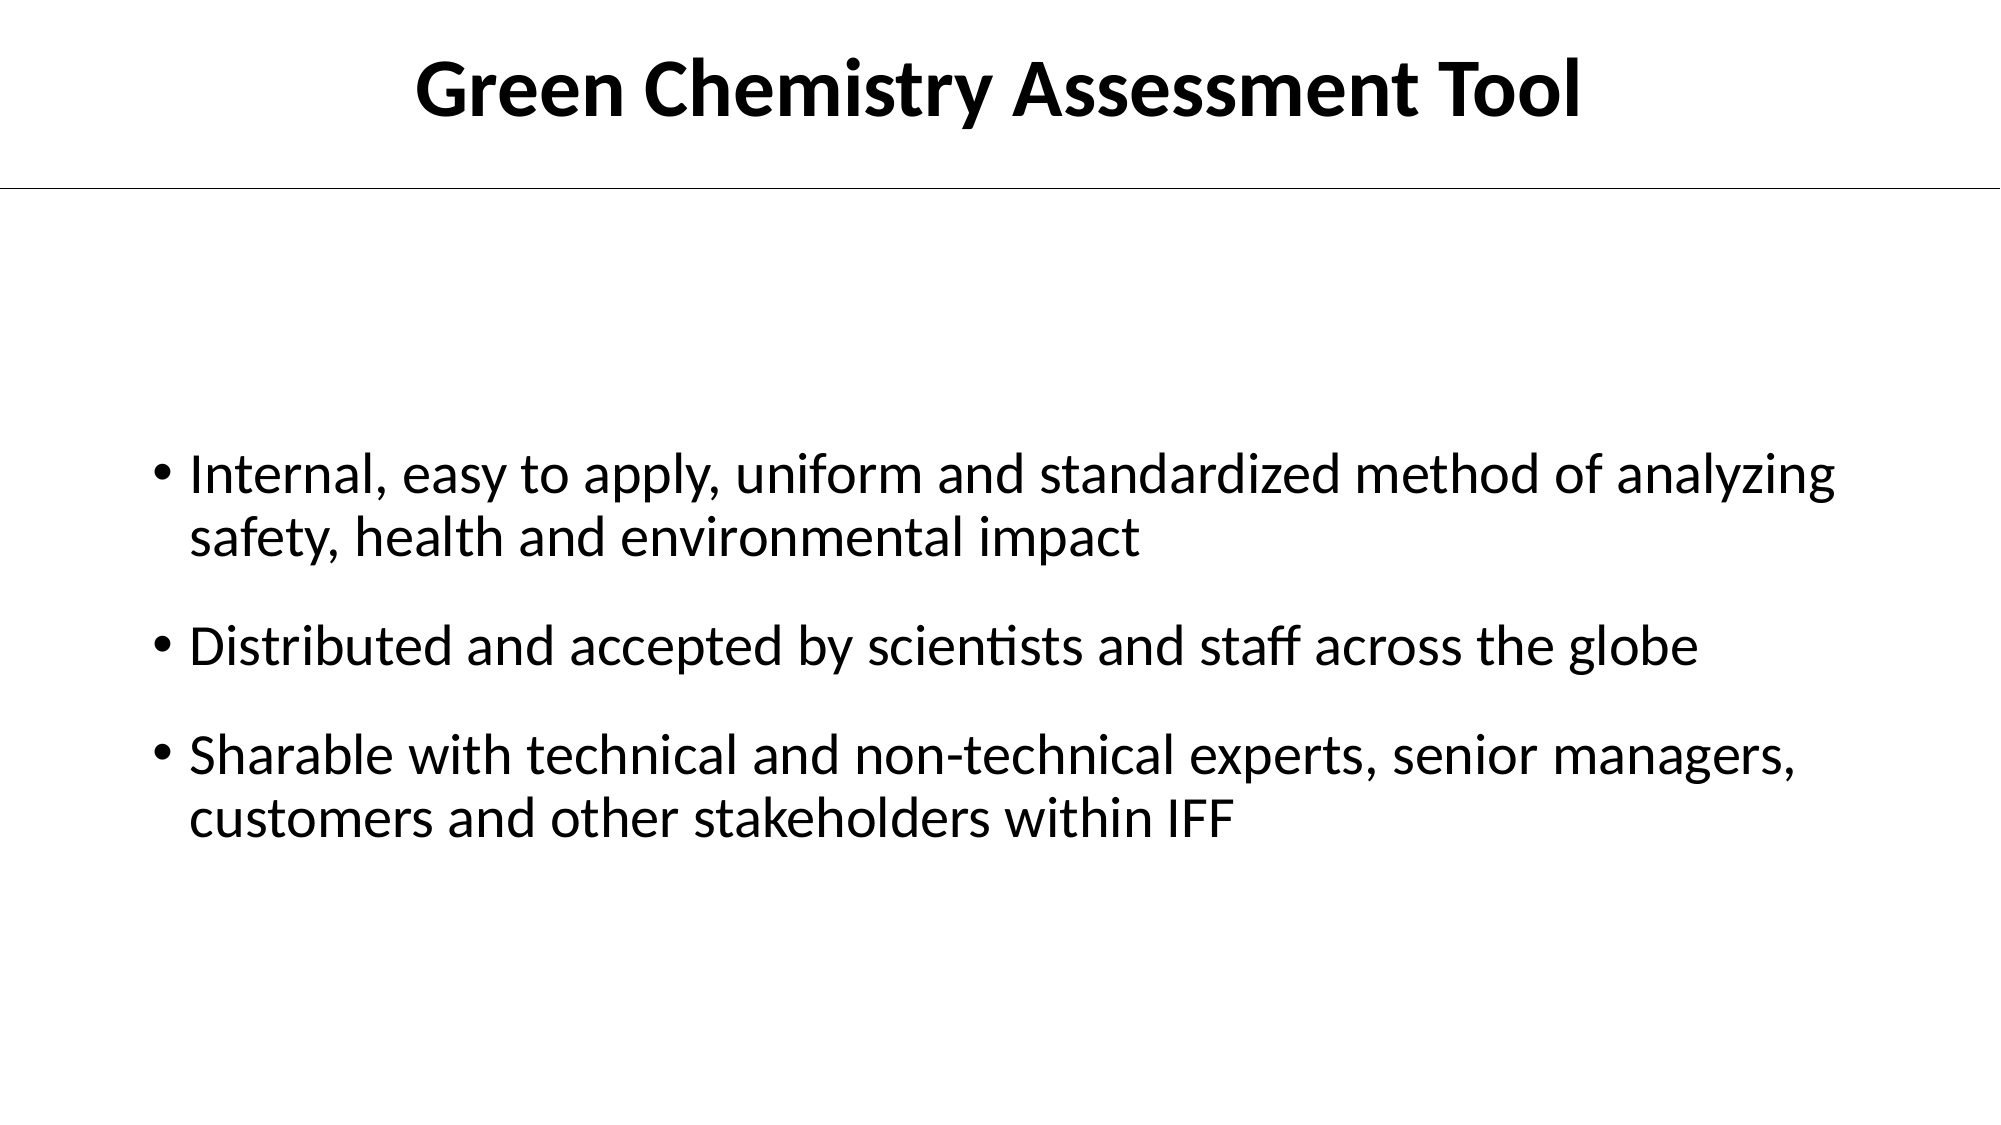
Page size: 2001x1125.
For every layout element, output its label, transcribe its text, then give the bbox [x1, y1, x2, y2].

list Internal, easy to apply, uniform and standardized method of analyzing safety, health and environmental impact Distributed and accepted by scientists and staff across the globe Sharable with technical and non-technical experts, senior managers, customers and other stakeholders within IFF [137, 236, 1863, 950]
text_box Green Chemistry Assessment Tool [400, 25, 1599, 141]
